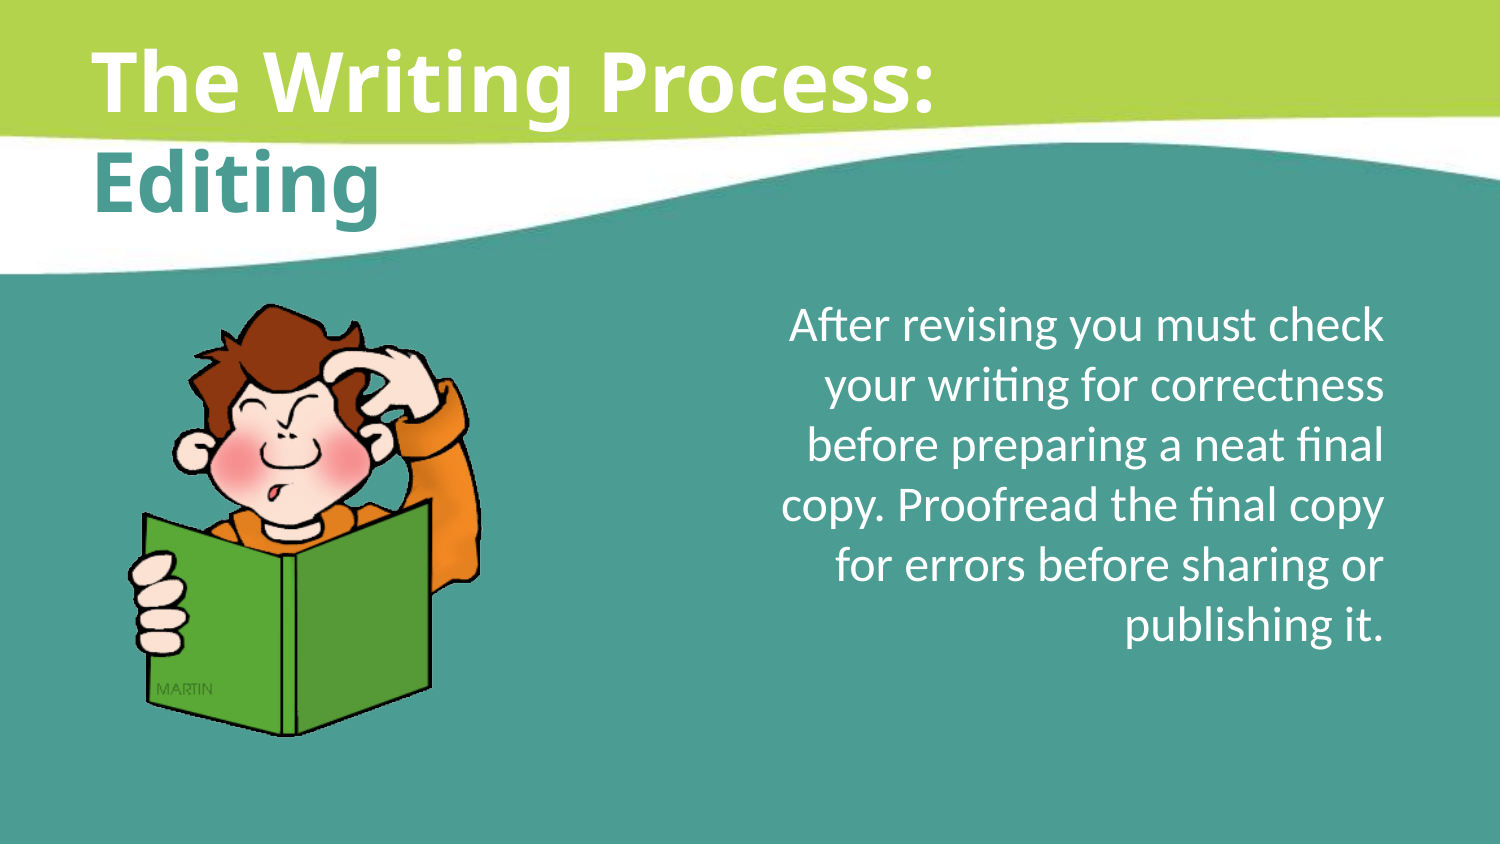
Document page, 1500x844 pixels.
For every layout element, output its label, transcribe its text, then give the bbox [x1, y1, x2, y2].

text_box The Writing Process: Editing [75, 21, 1075, 135]
picture [0, 0, 1500, 844]
subtitle After revising you must check your writing for correctness before preparing a neat final copy. Proofread the final copy for errors before sharing or publishing it. [737, 284, 1400, 785]
